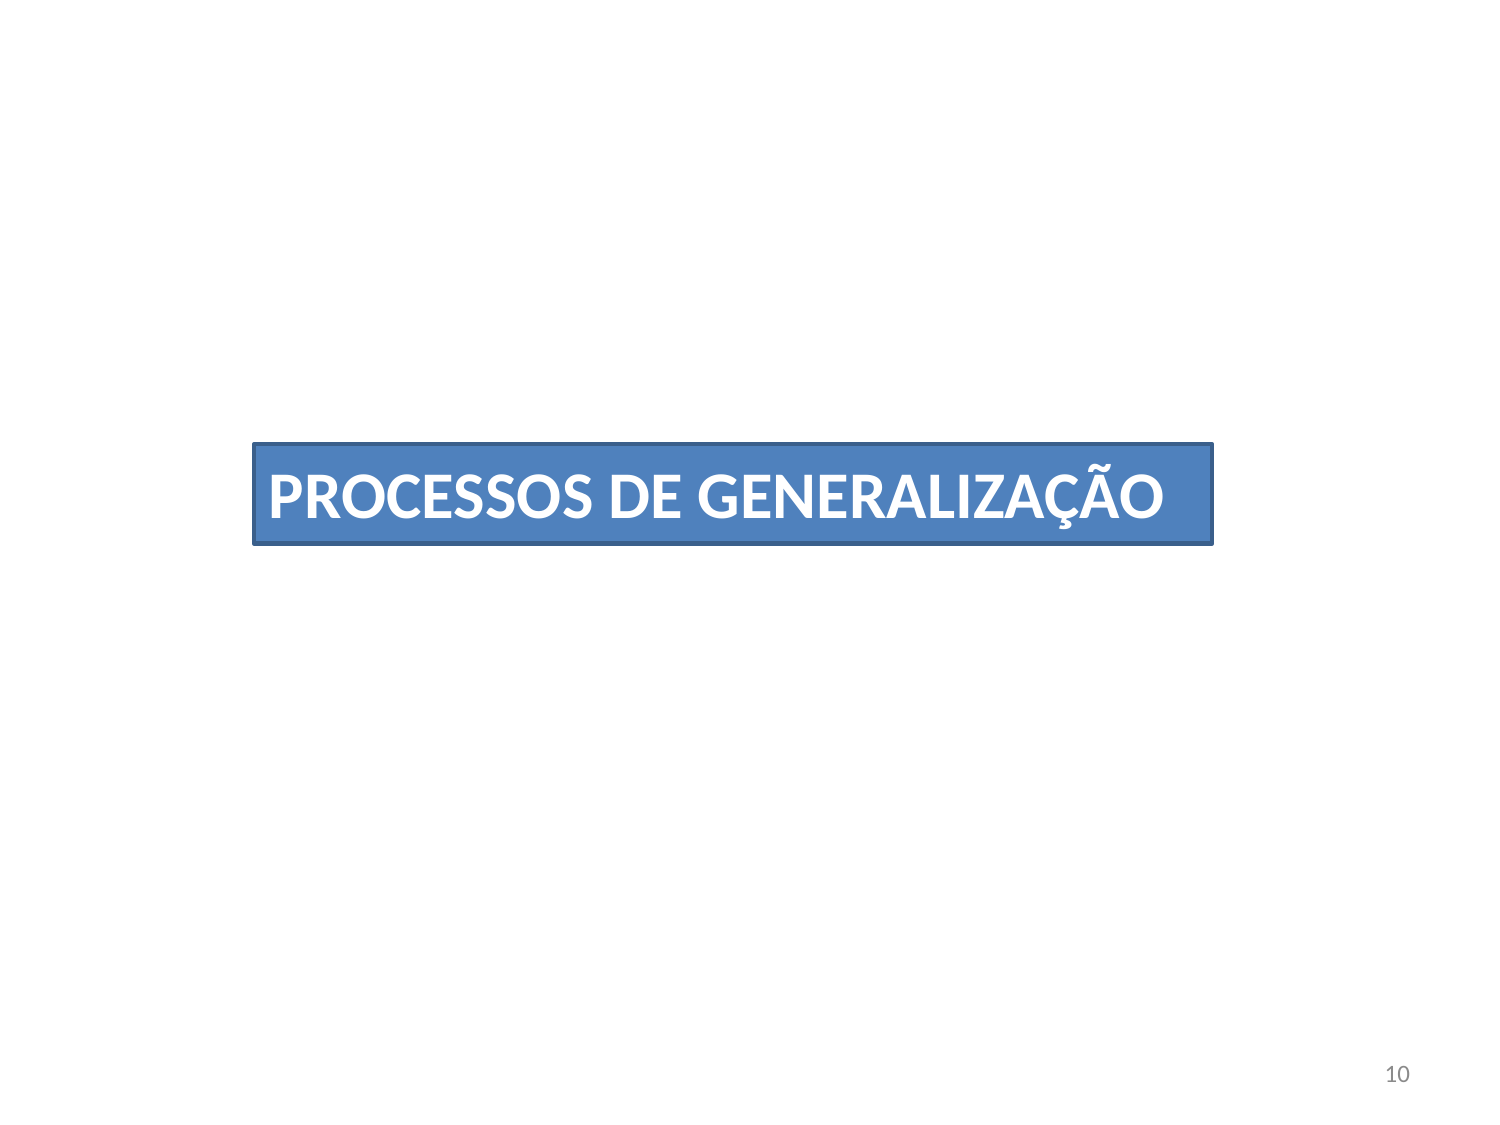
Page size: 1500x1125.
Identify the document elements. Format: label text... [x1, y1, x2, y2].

slide_number 10 [1074, 1042, 1425, 1103]
list PROCESSOS DE GENERALIZAÇÃO [252, 442, 1214, 546]
